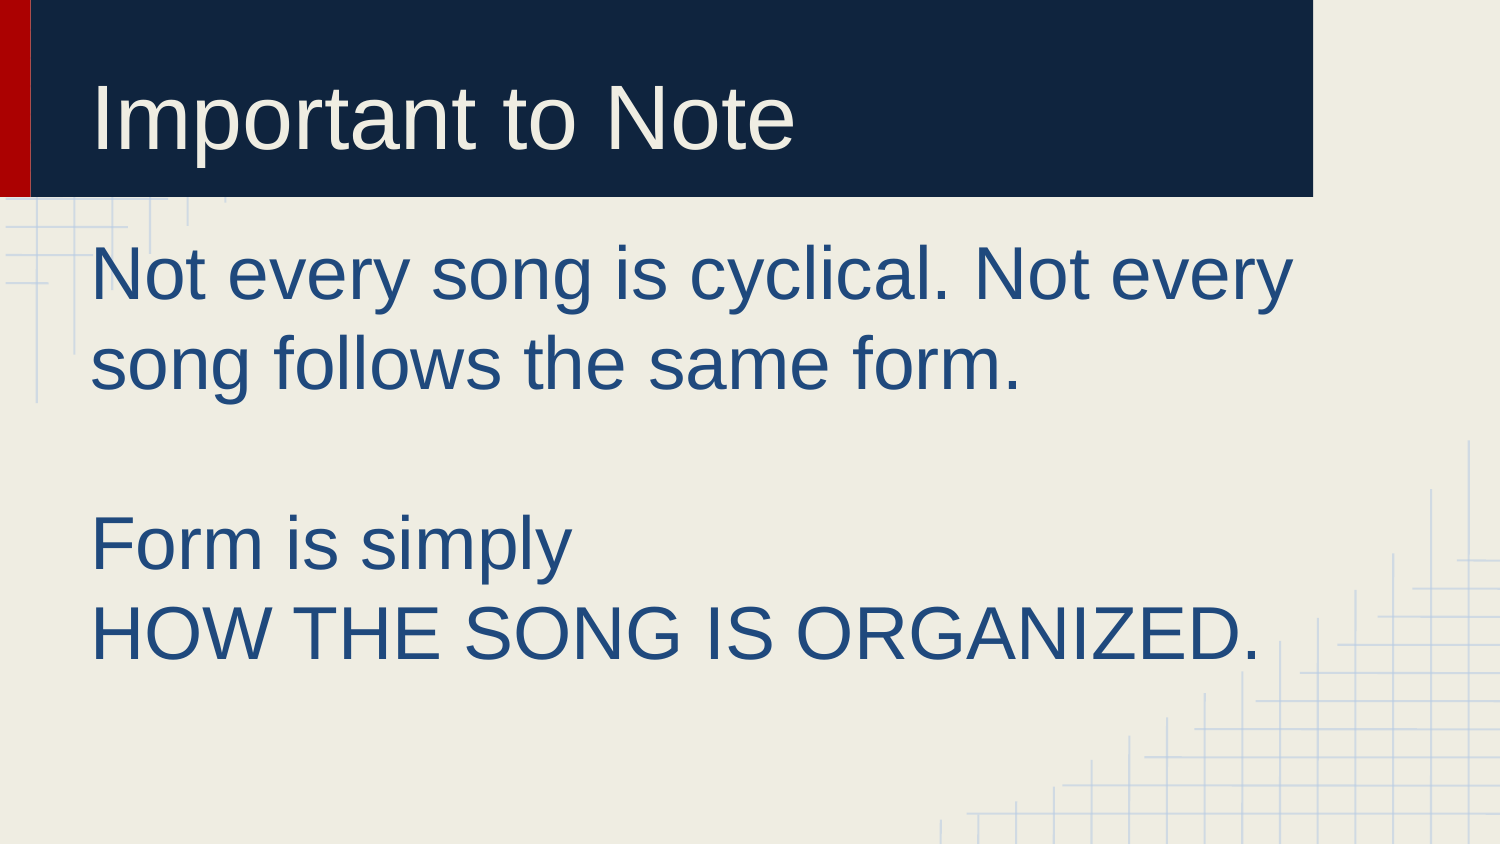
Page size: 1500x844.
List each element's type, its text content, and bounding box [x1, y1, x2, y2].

list Not every song is cyclical. Not every song follows the same form. Form is simply HOW THE SONG IS ORGANIZED. [75, 209, 1425, 806]
title Important to Note [75, 16, 1276, 183]
